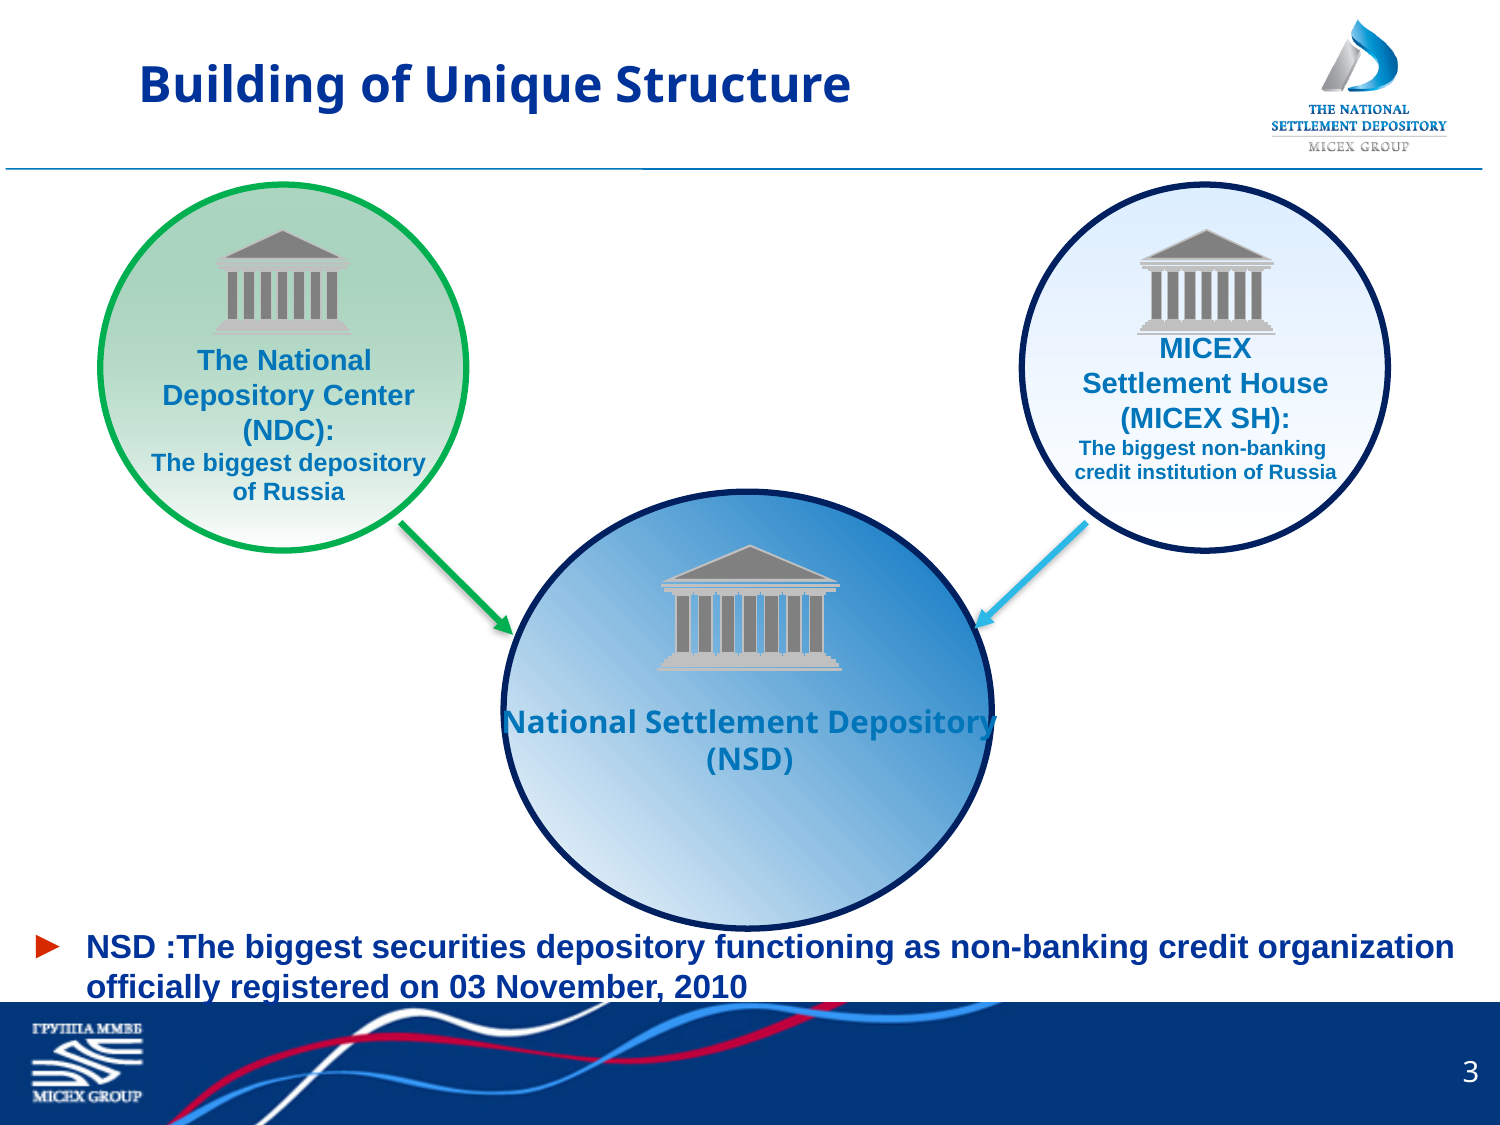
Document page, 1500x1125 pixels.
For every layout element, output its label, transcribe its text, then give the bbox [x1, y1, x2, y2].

title Building of Unique Structure [123, 0, 1485, 167]
picture [0, 1013, 1500, 1125]
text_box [442, 491, 1058, 929]
slide_number 3 [1143, 1033, 1495, 1112]
text_box NSD :The biggest securities depository functioning as non-banking credit organization officially registered on 03 November, 2010 [0, 917, 1500, 1013]
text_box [974, 184, 1437, 629]
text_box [100, 184, 514, 635]
picture [1269, 18, 1448, 154]
